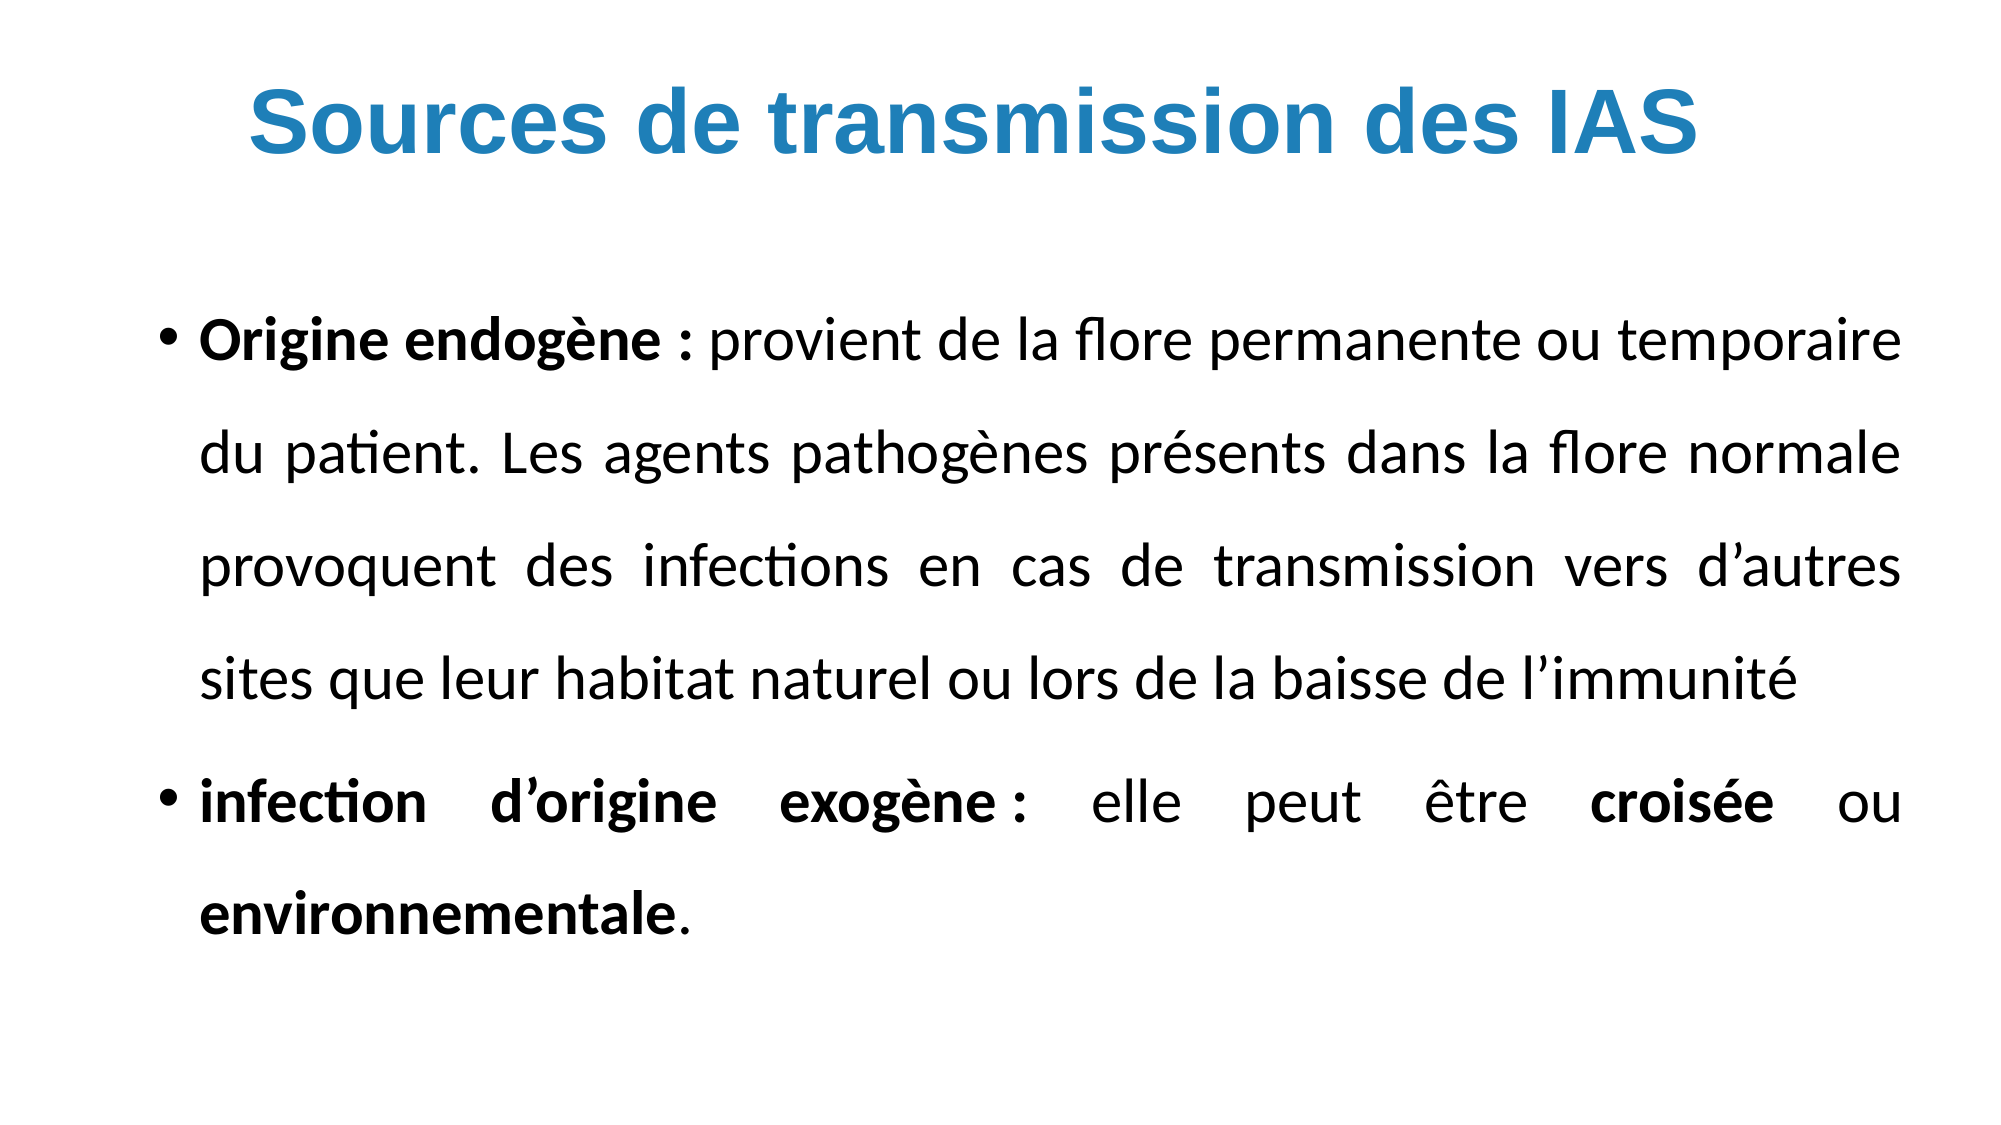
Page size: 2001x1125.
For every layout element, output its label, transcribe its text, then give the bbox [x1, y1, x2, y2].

title Sources de transmission des IAS [78, 42, 1919, 206]
list Origine endogène : provient de la flore permanente ou temporaire du patient. Les agents pathogènes présents dans la flore normale provoquent des infections en cas de transmission vers d’autres sites que leur habitat naturel ou lors de la baisse de l’immunité infection d’origine exogène : elle peut être croisée ou environnementale. [78, 252, 1919, 1055]
